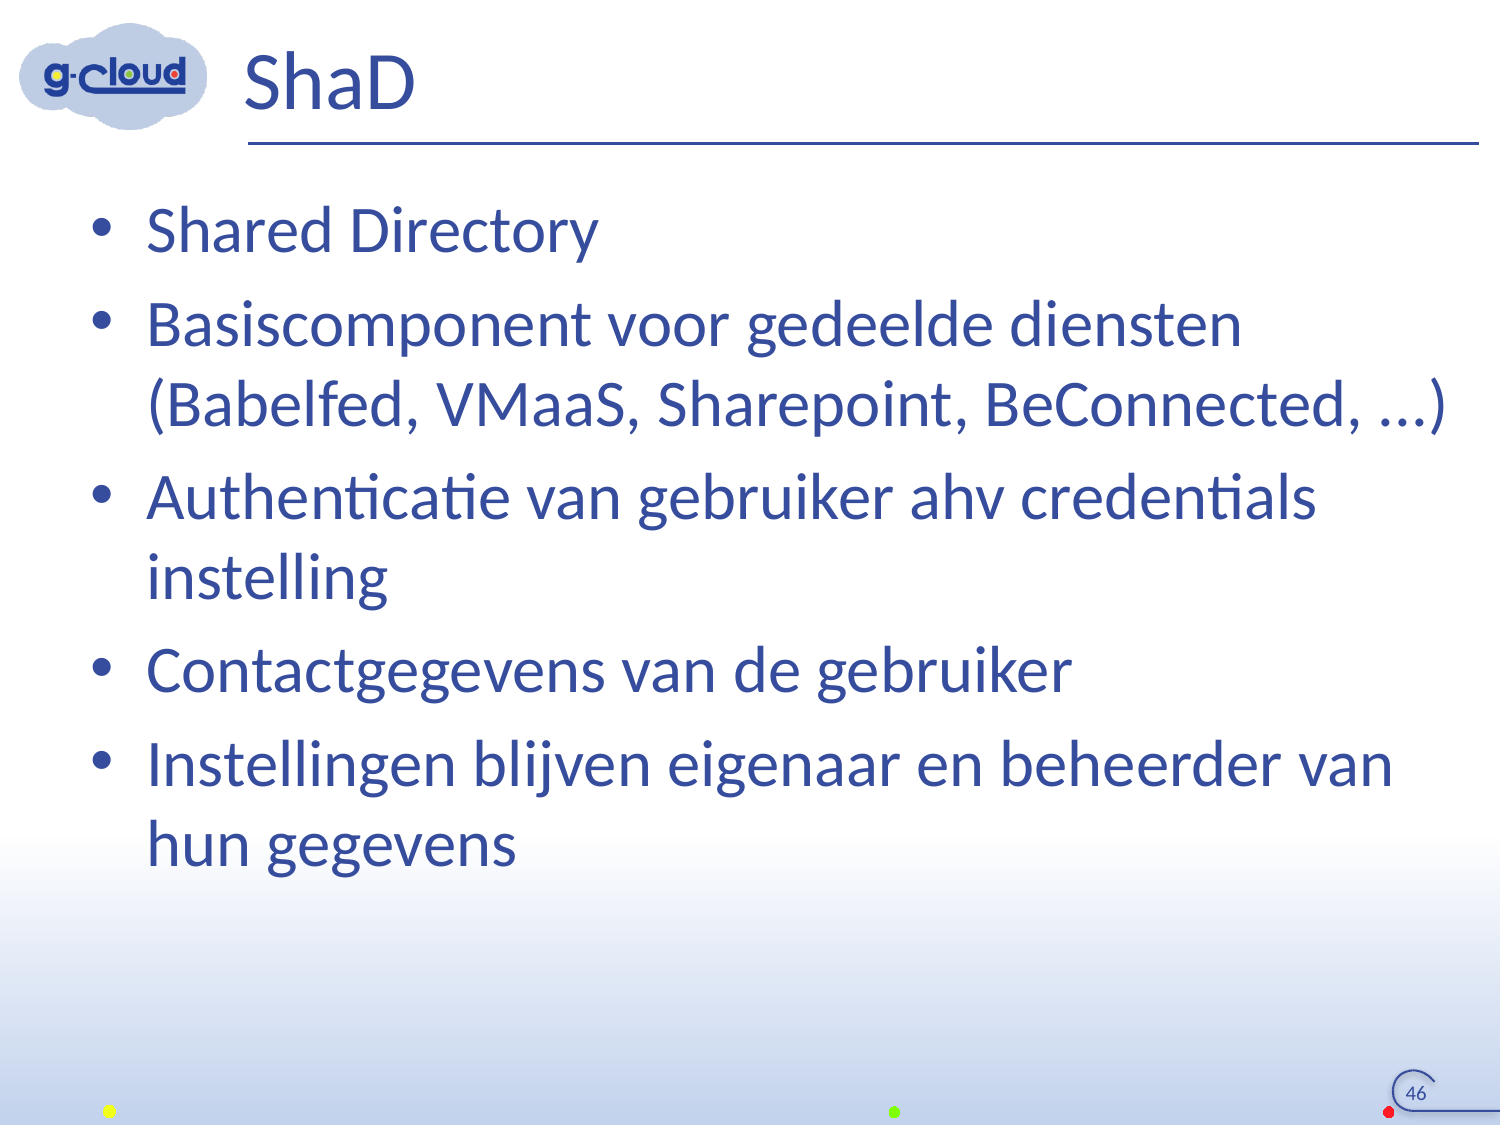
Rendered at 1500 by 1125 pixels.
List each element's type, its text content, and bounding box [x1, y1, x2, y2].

list Shared Directory Basiscomponent voor gedeelde diensten (Babelfed, VMaaS, Sharepoint, BeConnected, ...) Authenticatie van gebruiker ahv credentials instelling Contactgegevens van de gebruiker Instellingen blijven eigenaar en beheerder van hun gegevens [75, 178, 1500, 1071]
title ShaD [243, 22, 1480, 131]
picture [19, 23, 207, 130]
slide_number 46 [1372, 1072, 1452, 1108]
